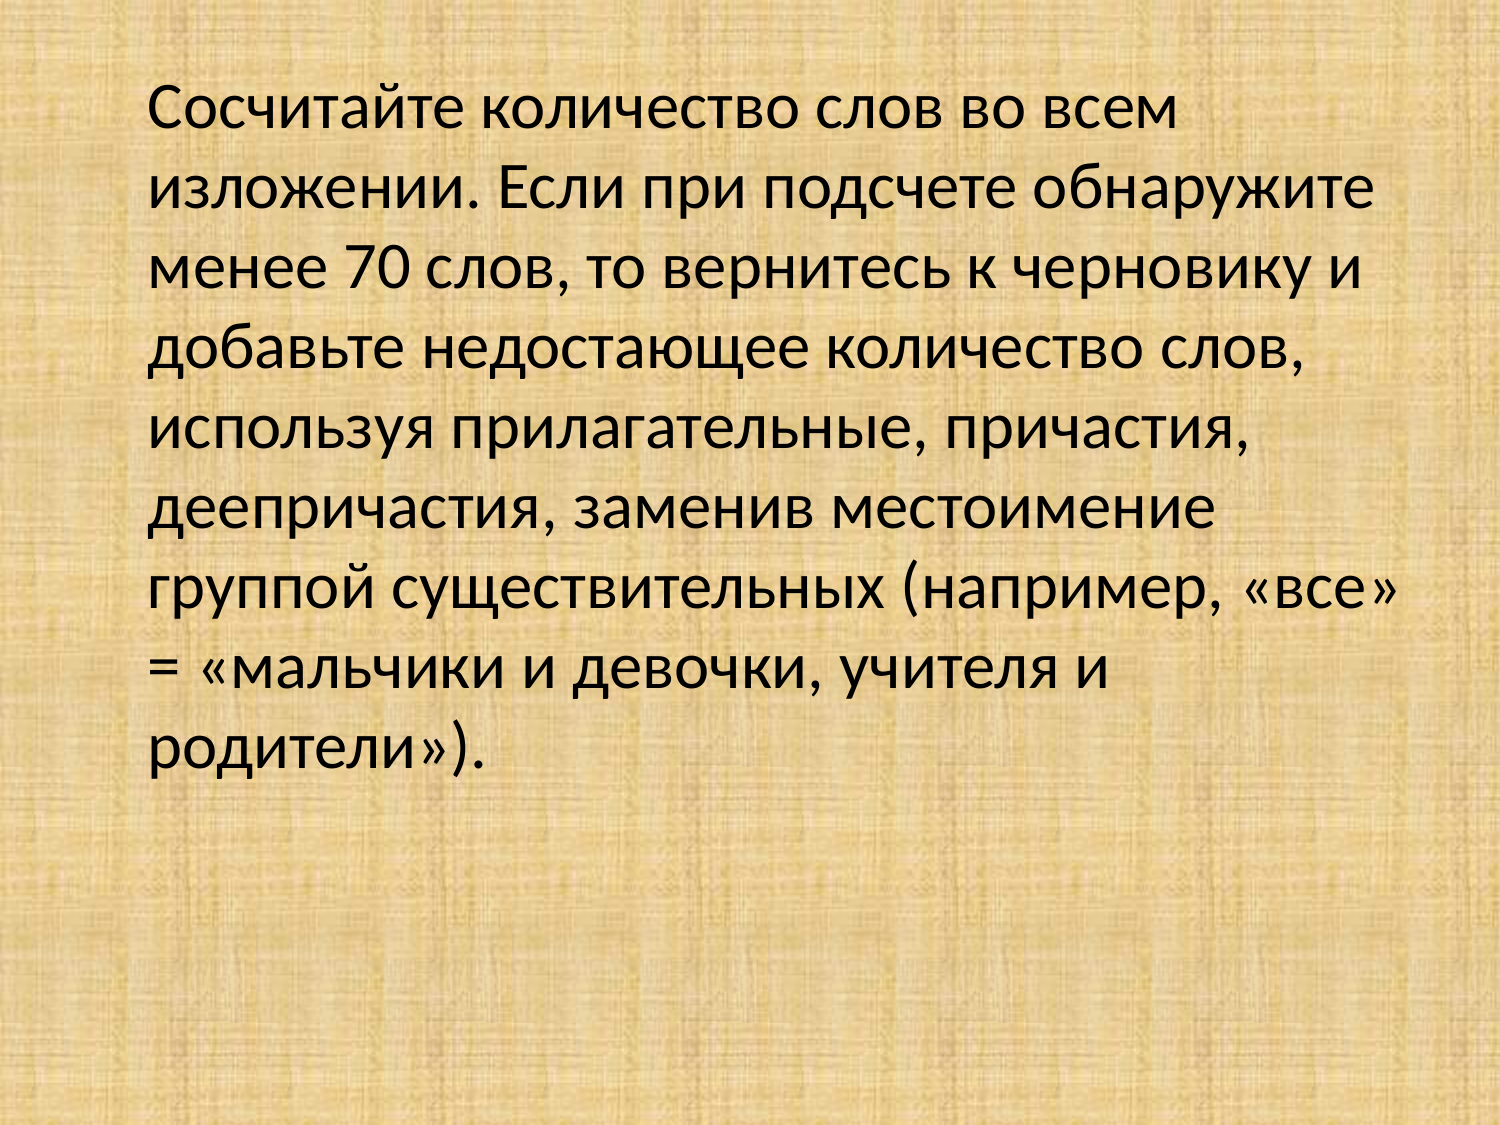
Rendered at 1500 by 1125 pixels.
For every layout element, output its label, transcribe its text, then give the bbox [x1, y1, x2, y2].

picture [0, 0, 1500, 1125]
list Сосчитайте количество слов во всем изложении. Если при подсчете обнаружите менее 70 слов, то вернитесь к черновику и добавьте недостающее количество слов, используя прилагательные, причастия, деепричастия, заменив местоимение группой существительных (например, «все» = «мальчики и девочки, учителя и родители»). [76, 54, 1427, 798]
